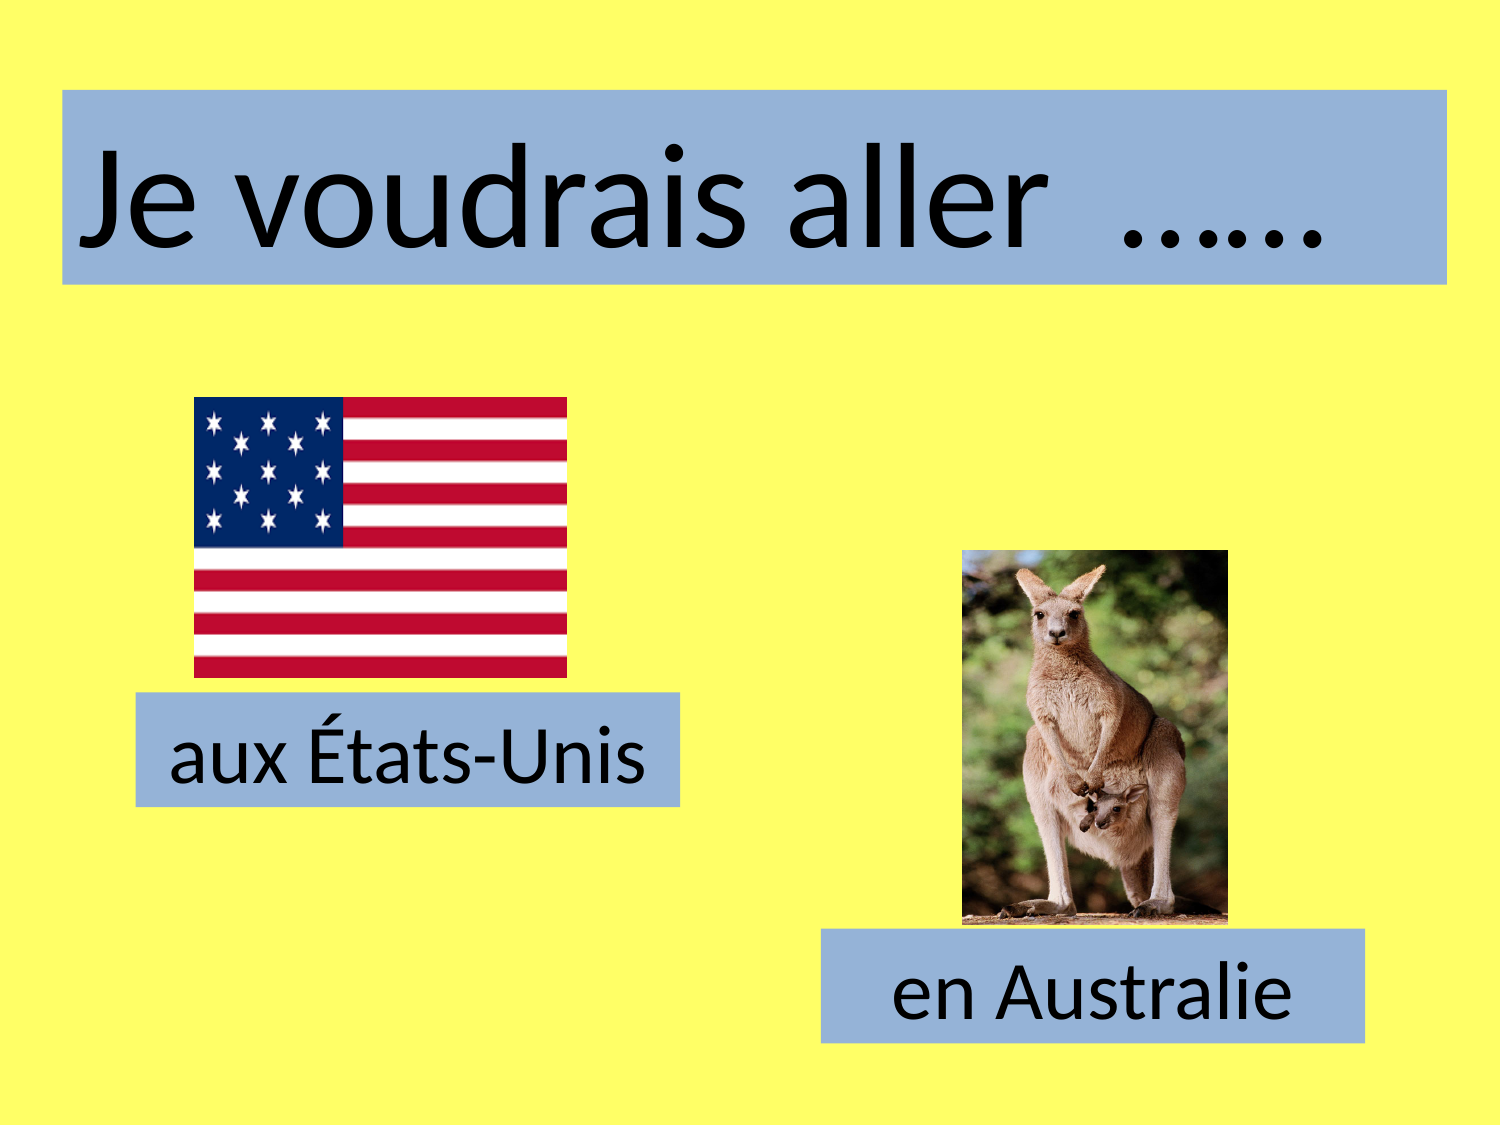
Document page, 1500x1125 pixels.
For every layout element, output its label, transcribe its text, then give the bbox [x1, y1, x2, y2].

picture [194, 396, 568, 679]
picture [962, 550, 1229, 925]
text_box Je voudrais aller …… [62, 89, 1447, 285]
text_box en Australie [820, 928, 1366, 1044]
text_box aux États-Unis [135, 692, 681, 808]
